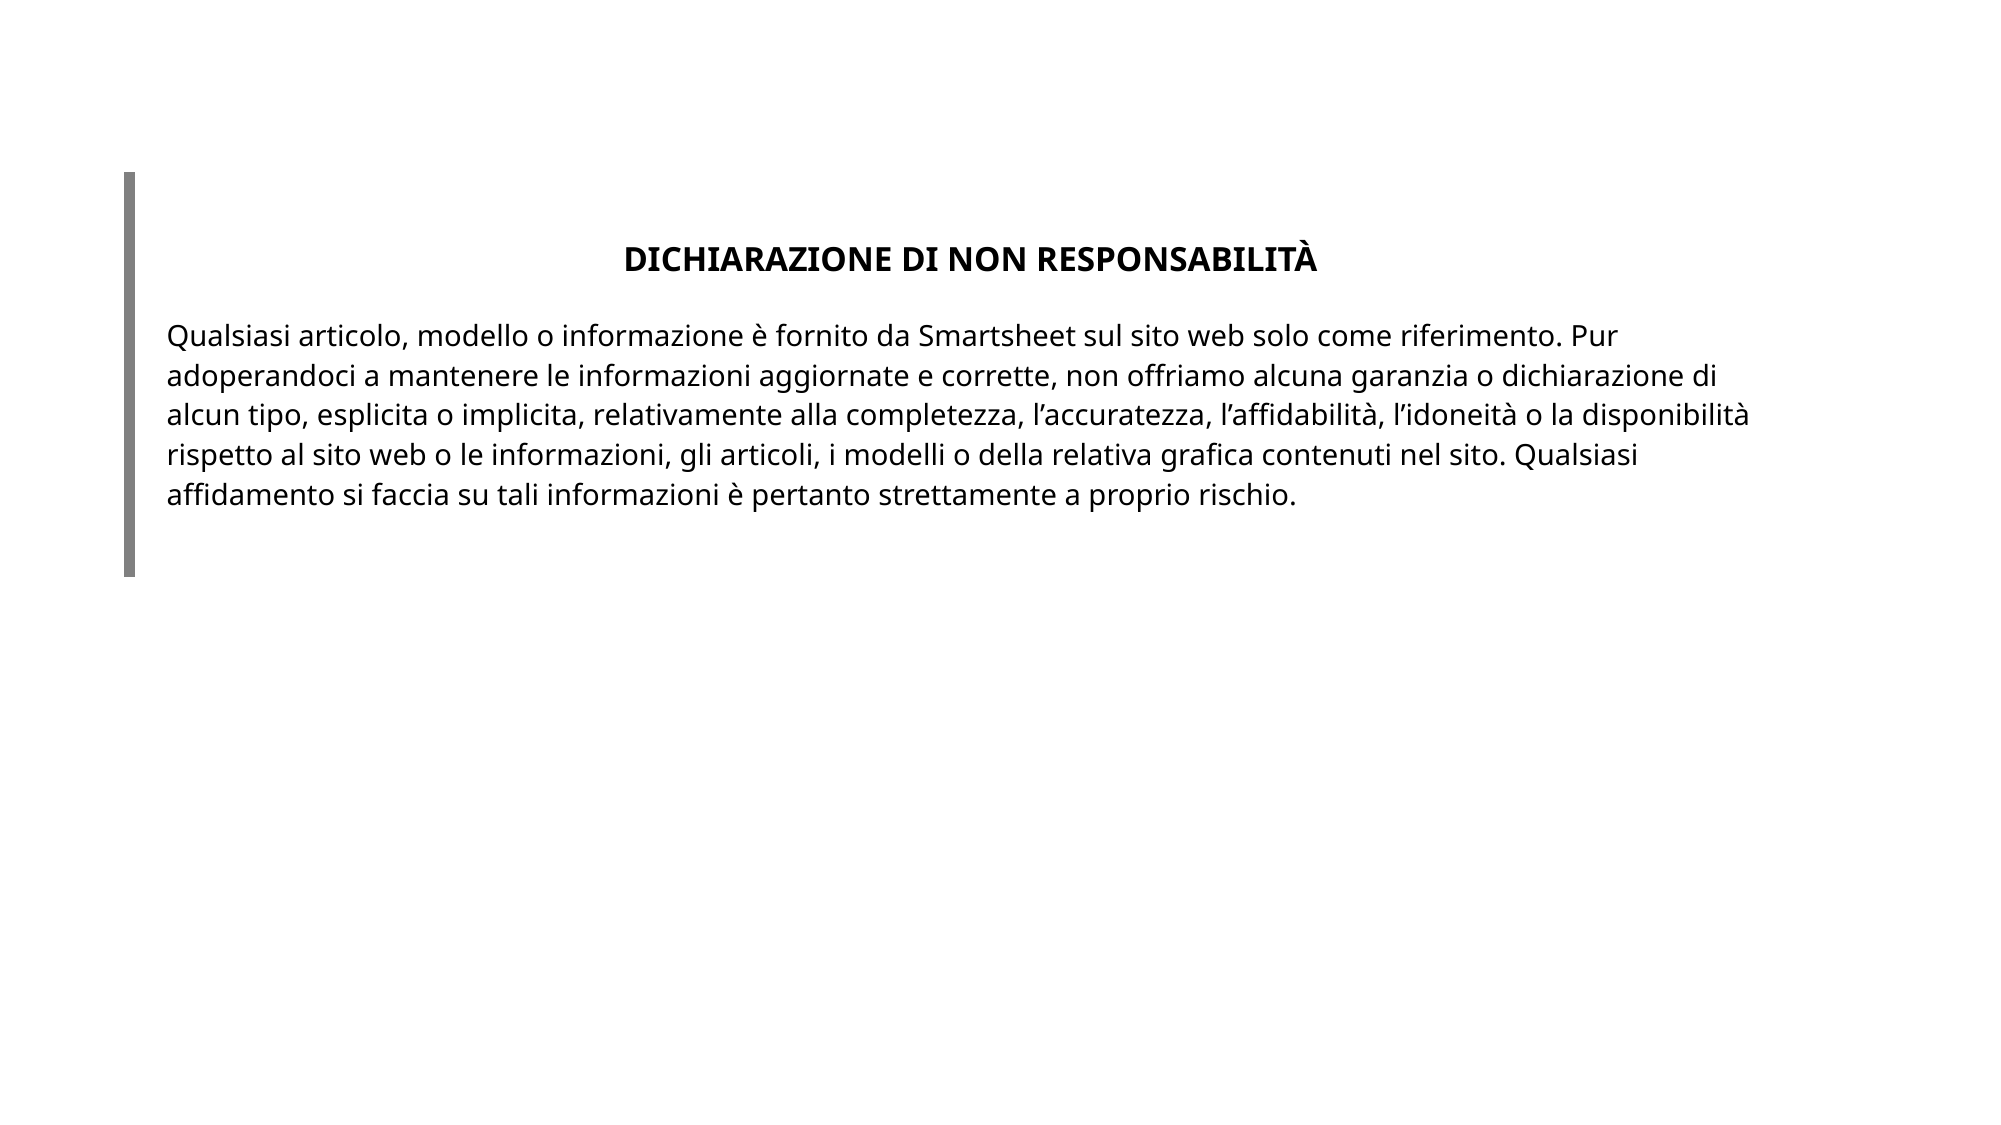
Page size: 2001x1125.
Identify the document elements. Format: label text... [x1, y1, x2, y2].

table_header DICHIARAZIONE DI NON RESPONSABILITÀ Qualsiasi articolo, modello o informazione è fornito da Smartsheet sul sito web solo come riferimento. Pur adoperandoci a mantenere le informazioni aggiornate e corrette, non offriamo alcuna garanzia o dichiarazione di alcun tipo, esplicita o implicita, relativamente alla completezza, l’accuratezza, l’affidabilità, l’idoneità o la disponibilità rispetto al sito web o le informazioni, gli articoli, i modelli o della relativa grafica contenuti nel sito. Qualsiasi affidamento si faccia su tali informazioni è pertanto strettamente a proprio rischio. [135, 172, 1787, 577]
